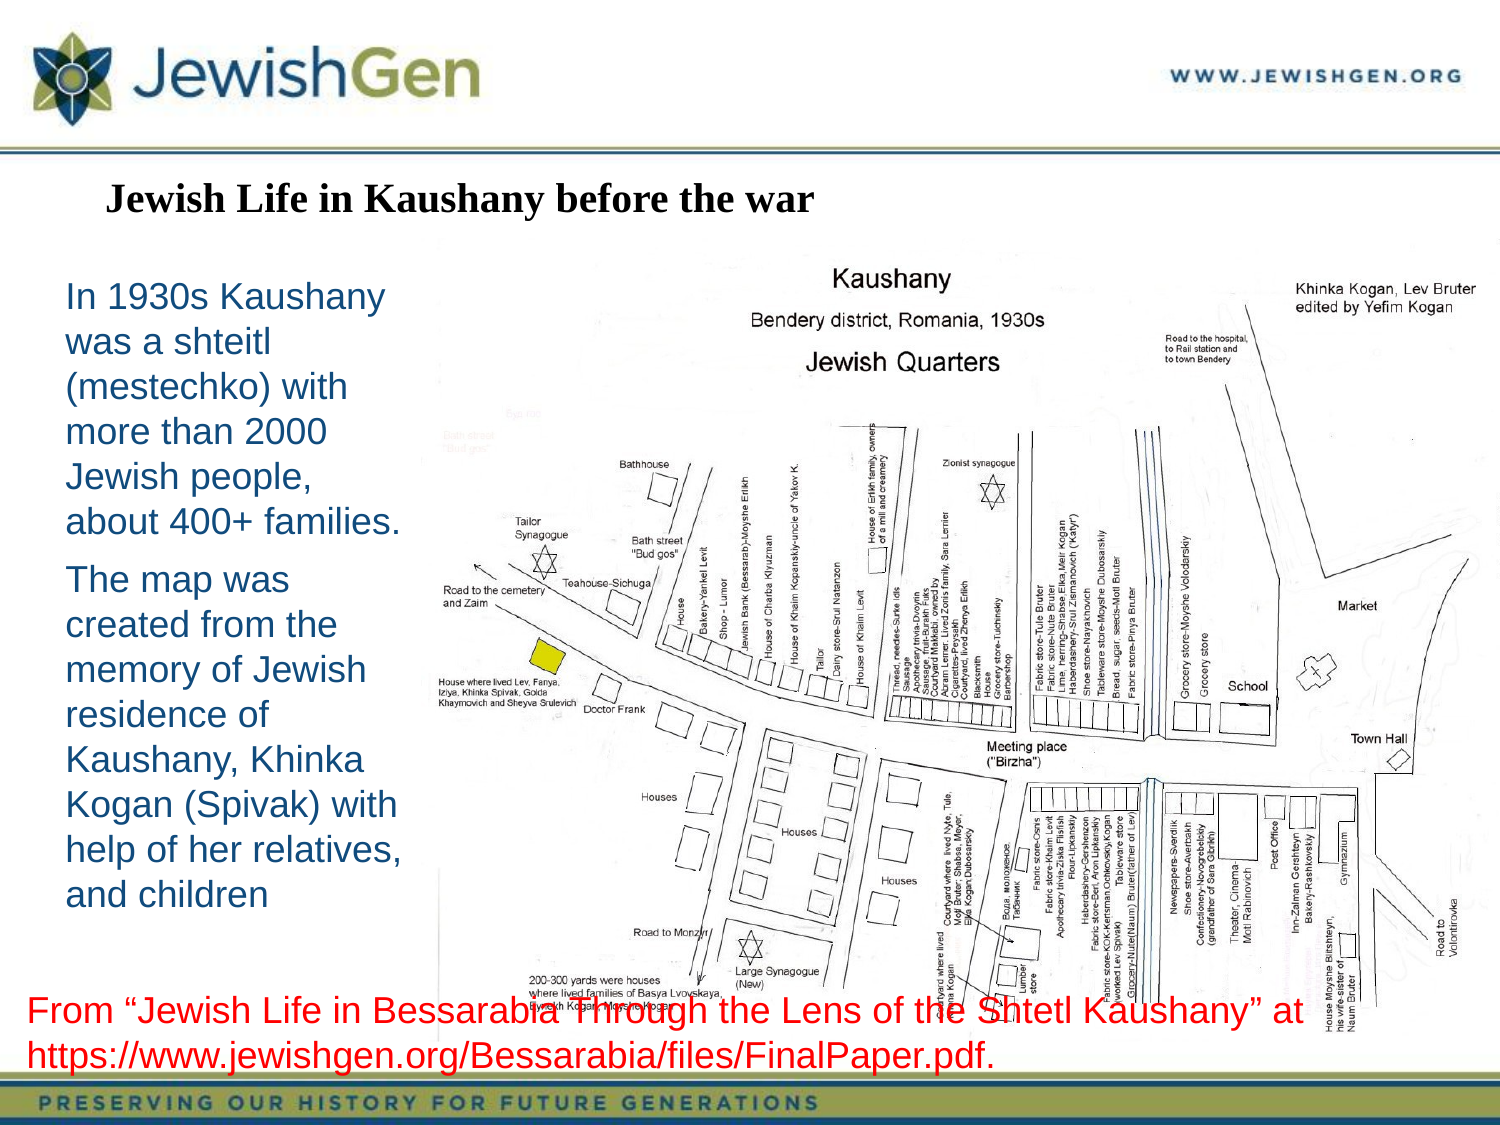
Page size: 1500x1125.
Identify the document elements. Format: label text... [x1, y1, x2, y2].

picture [0, 0, 1500, 1125]
text_box In 1930s Kaushany was a shteitl (mestechko) with more than 2000 Jewish people, about 400+ families. The map was created from the memory of Jewish residence of Kaushany, Khinka Kogan (Spivak) with help of her relatives, and children [46, 256, 415, 946]
text_box Jewish Life in Kaushany before the war [90, 163, 1052, 228]
text_box From “Jewish Life in Bessarabia Through the Lens of the Shtetl Kaushany” at https://www.jewishgen.org/Bessarabia/files/FinalPaper.pdf. [11, 978, 1500, 1084]
